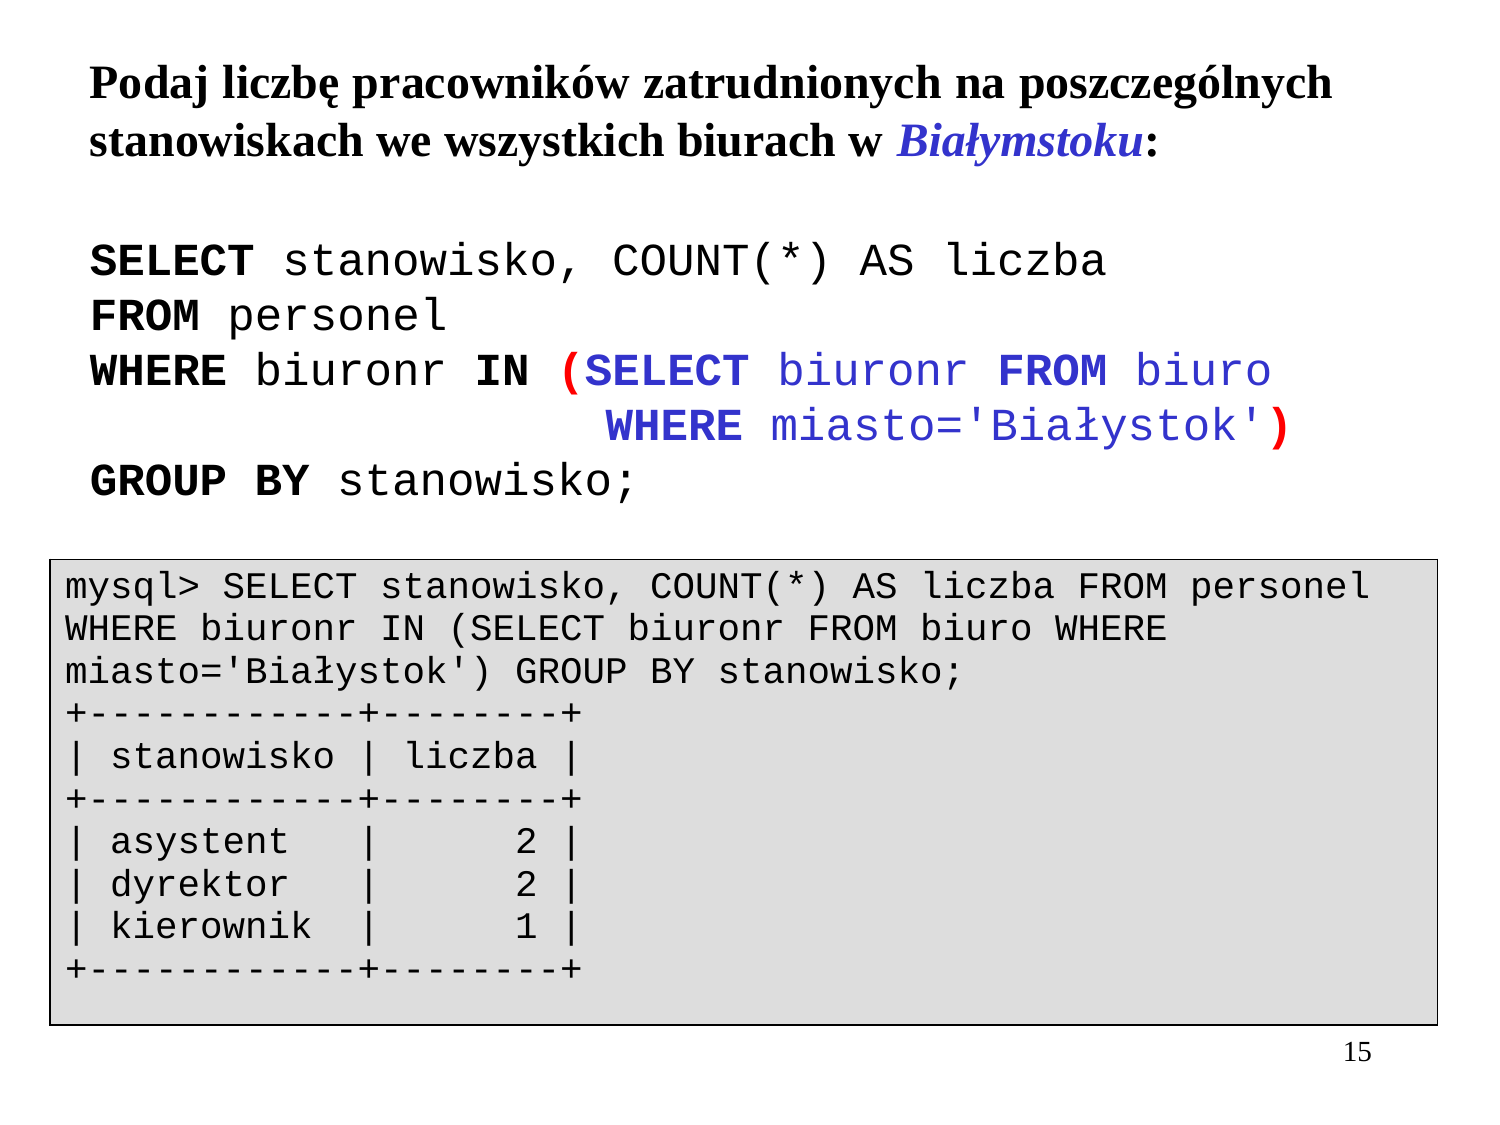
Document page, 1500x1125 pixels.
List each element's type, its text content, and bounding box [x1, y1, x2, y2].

slide_number 15 [1074, 1026, 1388, 1101]
text_box Podaj liczbę pracowników zatrudnionych na poszczególnych stanowiskach we wszystkich biurach w Białymstoku: [74, 43, 1350, 174]
text_box SELECT stanowisko, COUNT(*) AS liczba FROM personel WHERE biuronr IN (SELECT biuronr FROM biuro WHERE miasto='Białystok') GROUP BY stanowisko; [74, 222, 1438, 513]
table_header mysql> SELECT stanowisko, COUNT(*) AS liczba FROM personel WHERE biuronr IN (SELECT biuronr FROM biuro WHERE miasto='Białystok') GROUP BY stanowisko; +------------+--------+ | stanowisko | liczba | +------------+--------+ | asystent | 2 | | dyrektor | 2 | | kierownik | 1 | +------------+--------+ [51, 560, 1437, 1024]
